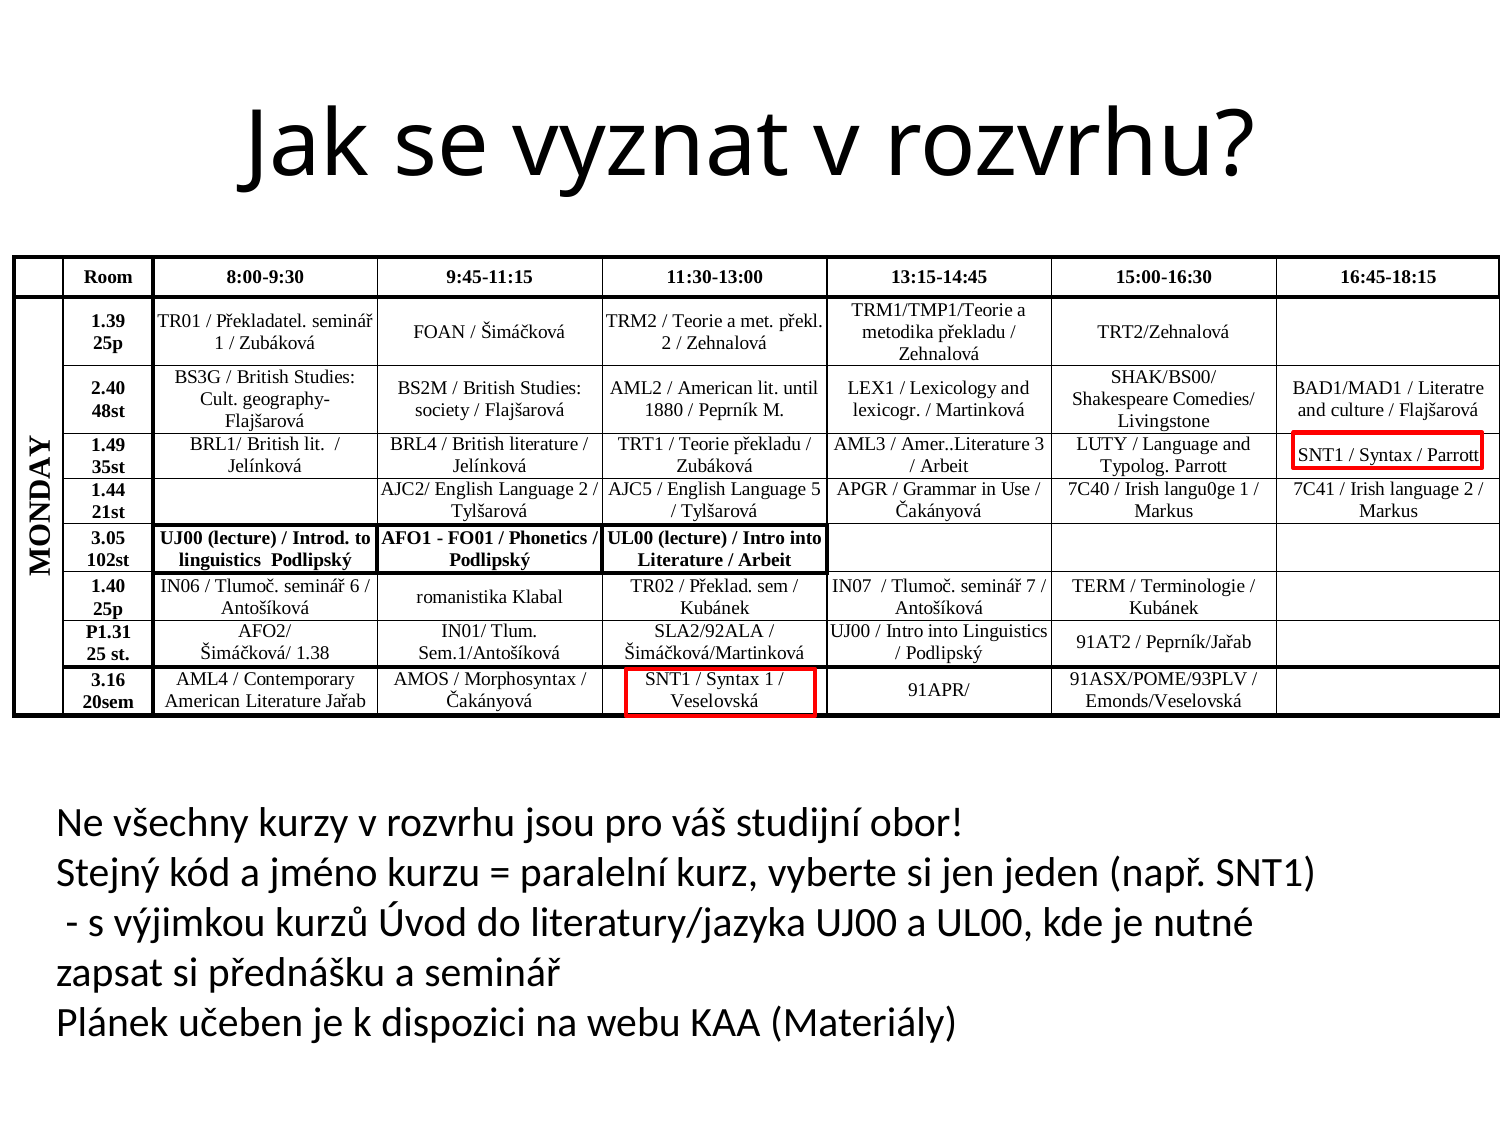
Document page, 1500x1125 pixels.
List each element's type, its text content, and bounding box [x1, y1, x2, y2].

list [75, 748, 1425, 1005]
text_box Ne všechny kurzy v rozvrhu jsou pro váš studijní obor! Stejný kód a jméno kurzu = paralelní kurz, vyberte si jen jeden (např. SNT1) - s výjimkou kurzů Úvod do literatury/jazyka UJ00 a UL00, kde je nutné zapsat si přednášku a seminář Plánek učeben je k dispozici na webu KAA (Materiály) [41, 786, 1377, 1052]
title Jak se vyznat v rozvrhu? [75, 45, 1425, 233]
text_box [11, 255, 1500, 740]
